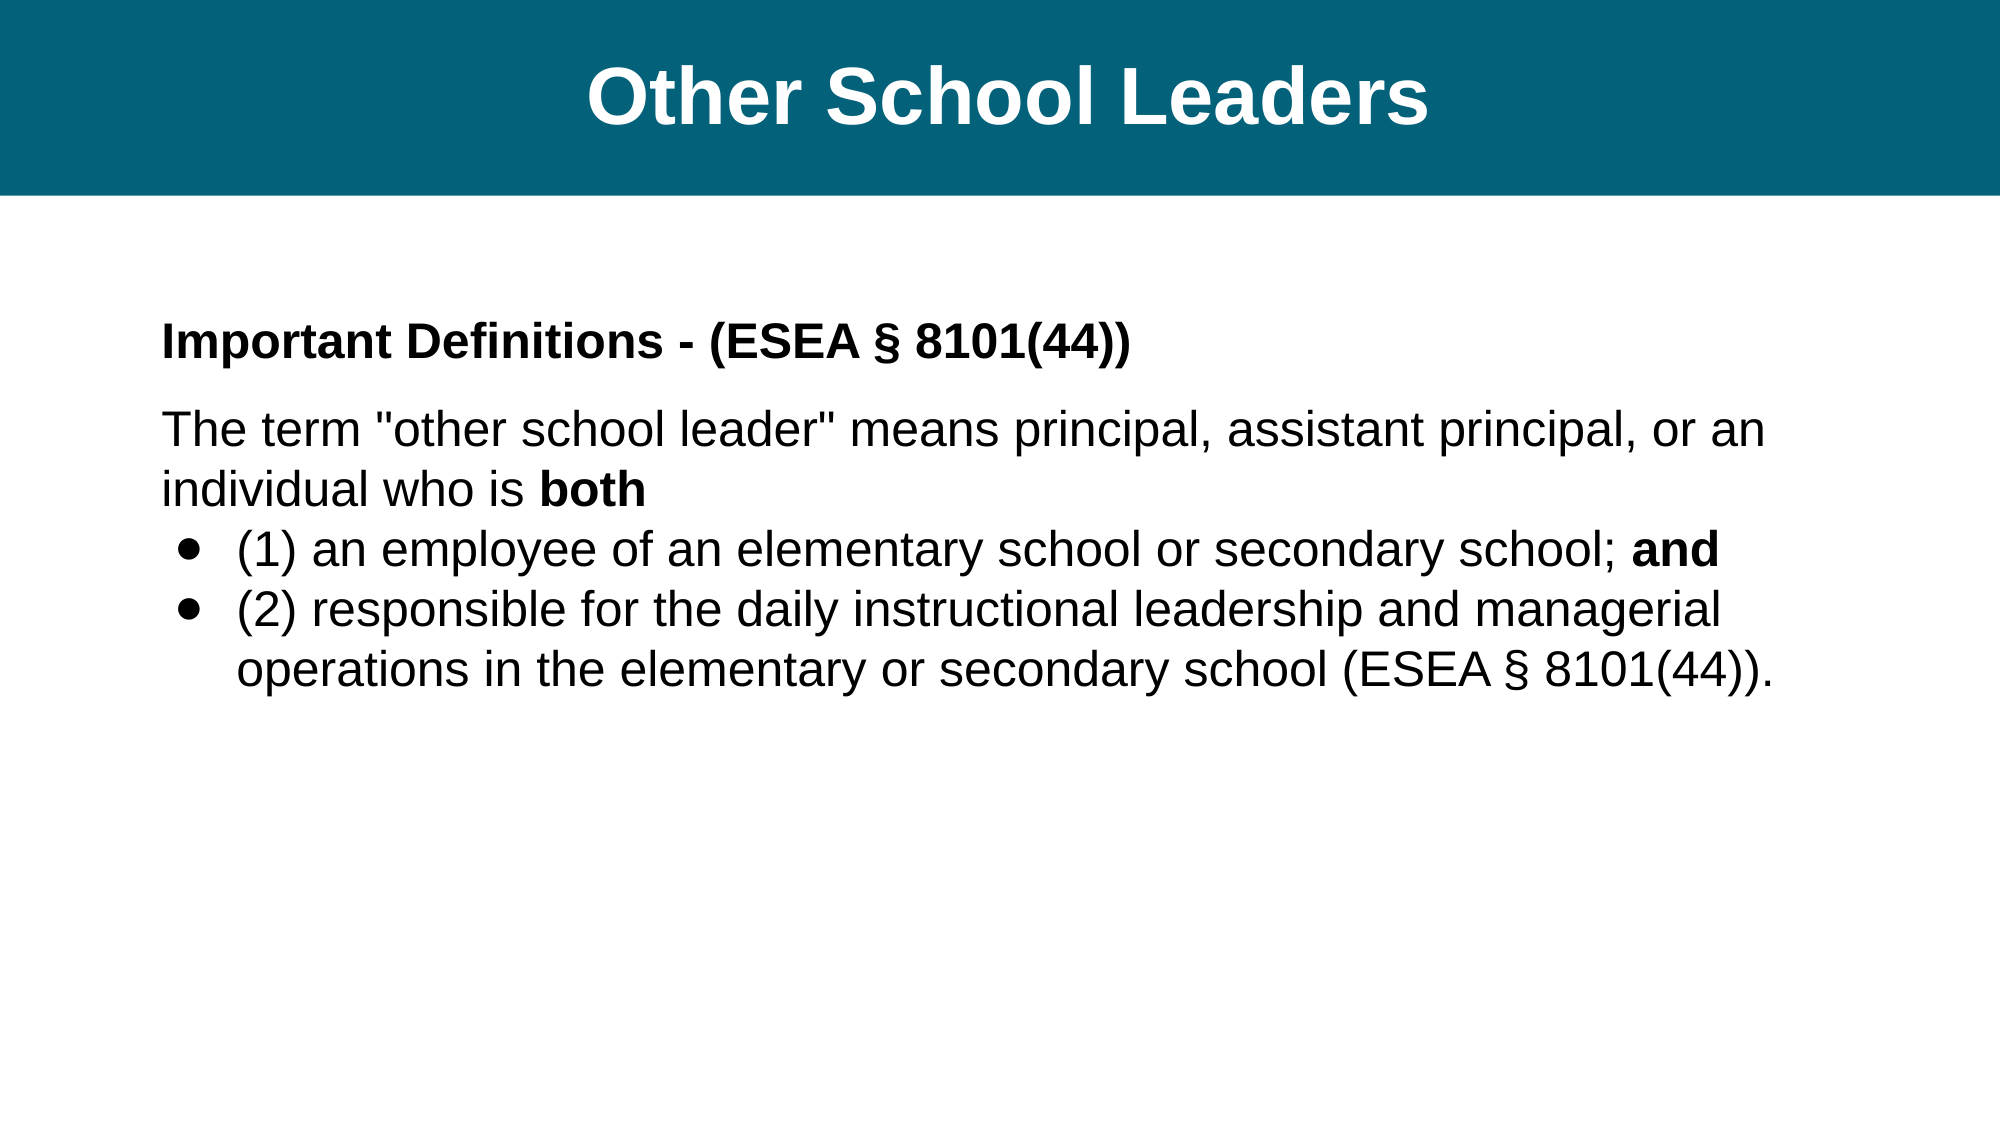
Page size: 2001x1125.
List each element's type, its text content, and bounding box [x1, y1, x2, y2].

list The term "other school leader" means principal, assistant principal, or an individual who is both (1) an employee of an elementary school or secondary school; and (2) responsible for the daily instructional leadership and managerial operations in the elementary or secondary school (ESEA § 8101(44)). [146, 389, 1801, 994]
title Other School Leaders [146, 0, 1872, 196]
list Important Definitions - (ESEA § 8101(44)) [146, 241, 1923, 377]
